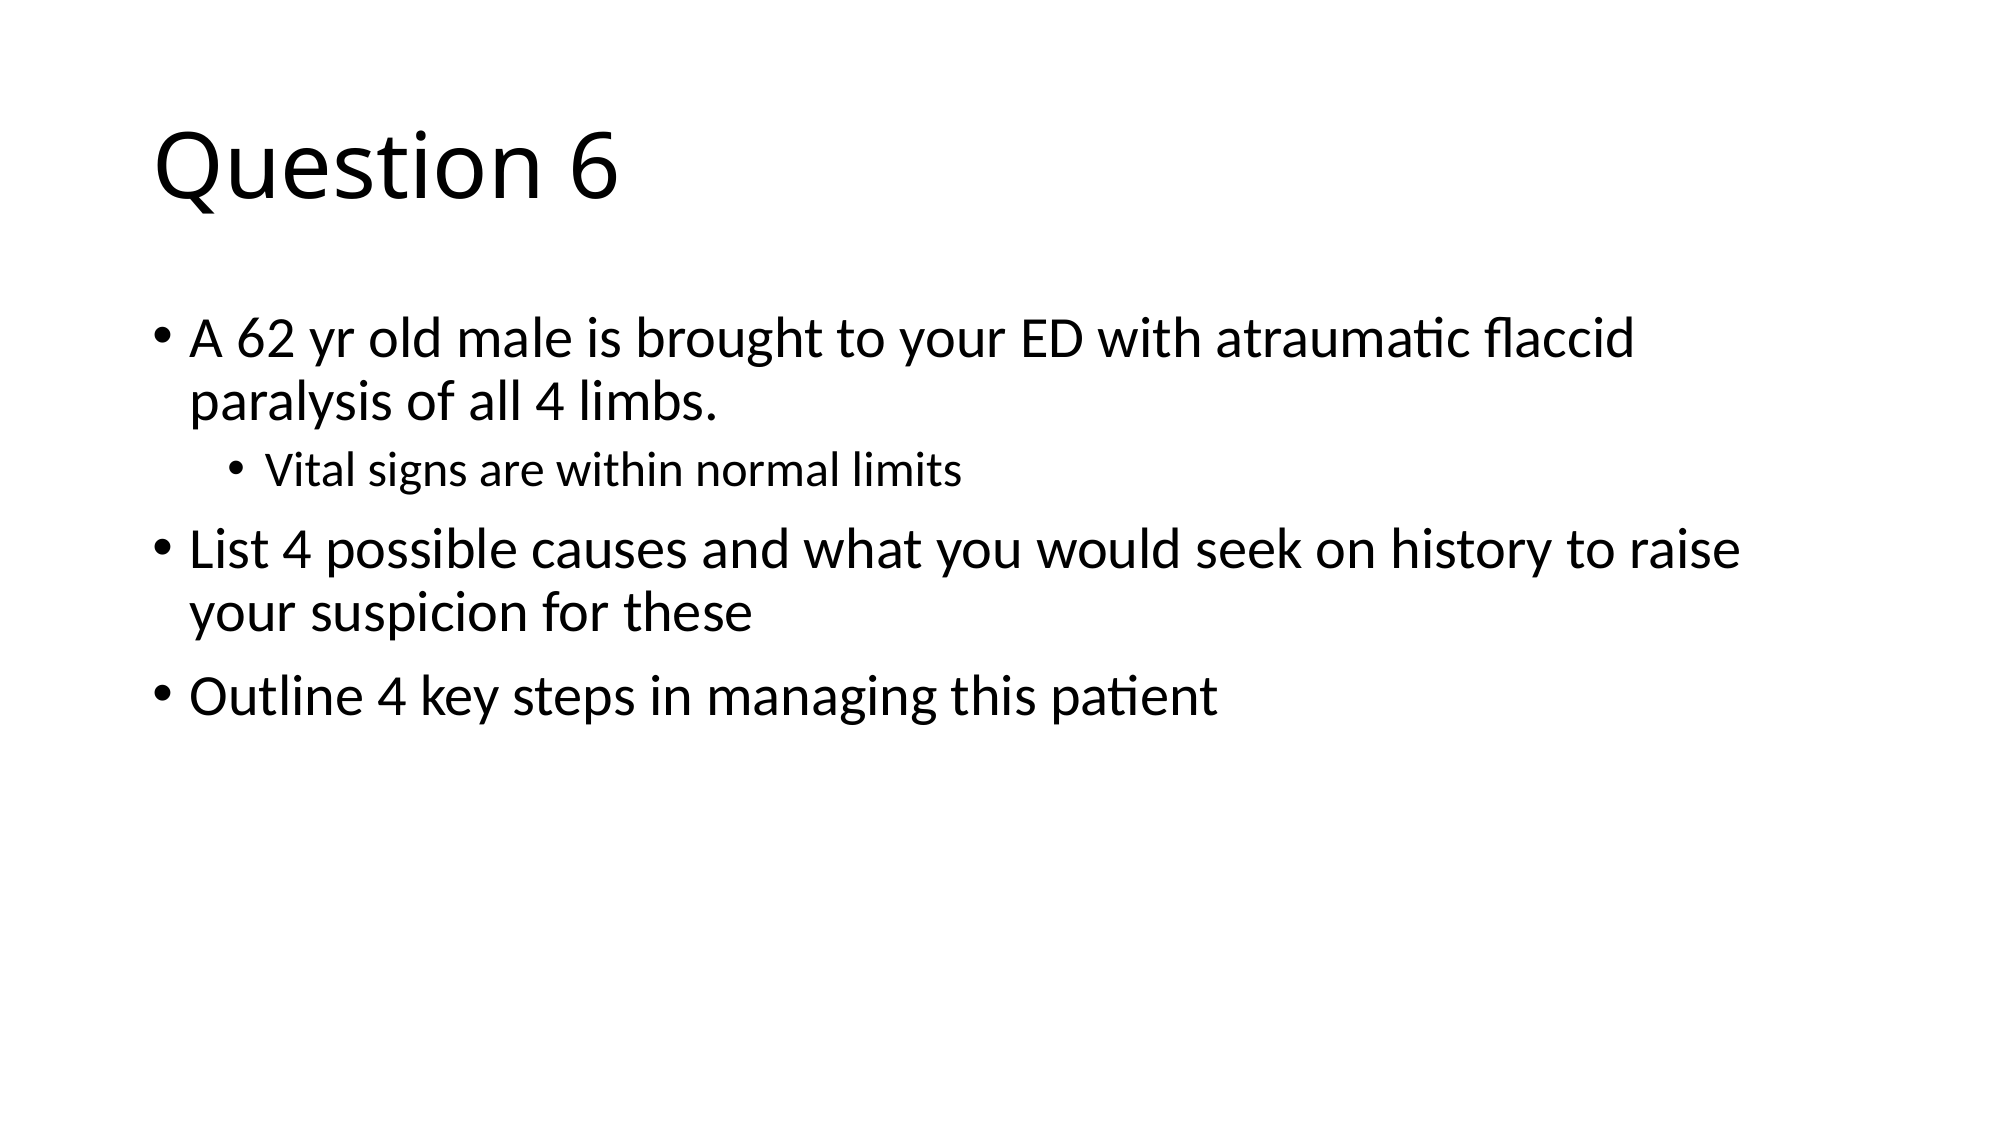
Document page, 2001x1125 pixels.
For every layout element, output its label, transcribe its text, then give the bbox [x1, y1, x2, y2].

title Question 6 [137, 59, 1863, 278]
list A 62 yr old male is brought to your ED with atraumatic flaccid paralysis of all 4 limbs. Vital signs are within normal limits List 4 possible causes and what you would seek on history to raise your suspicion for these Outline 4 key steps in managing this patient [137, 299, 1863, 1014]
